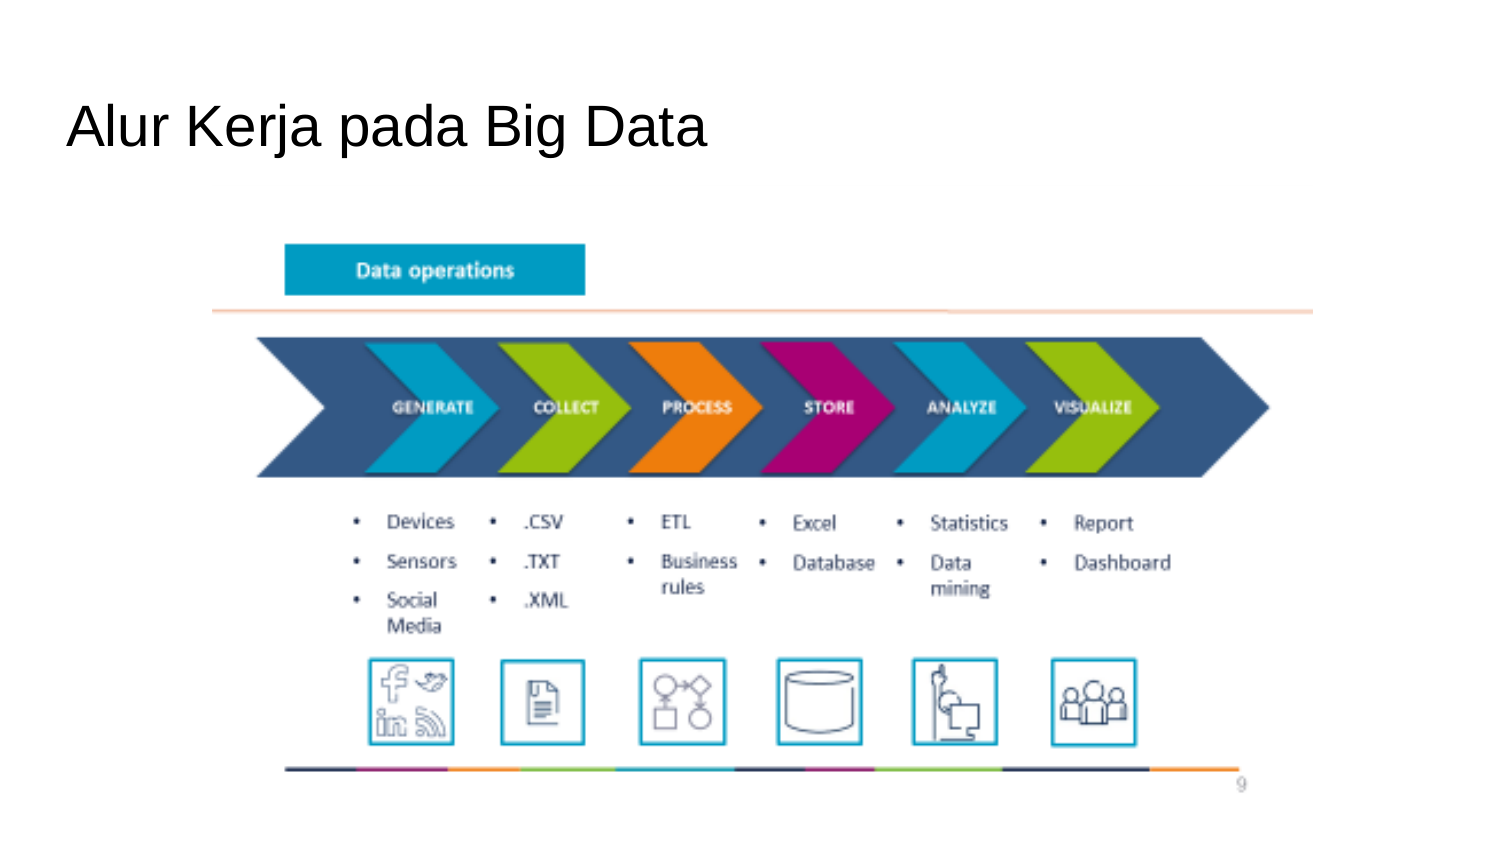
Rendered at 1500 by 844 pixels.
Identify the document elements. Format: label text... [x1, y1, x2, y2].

title Alur Kerja pada Big Data [51, 72, 1449, 167]
picture [211, 184, 1313, 815]
